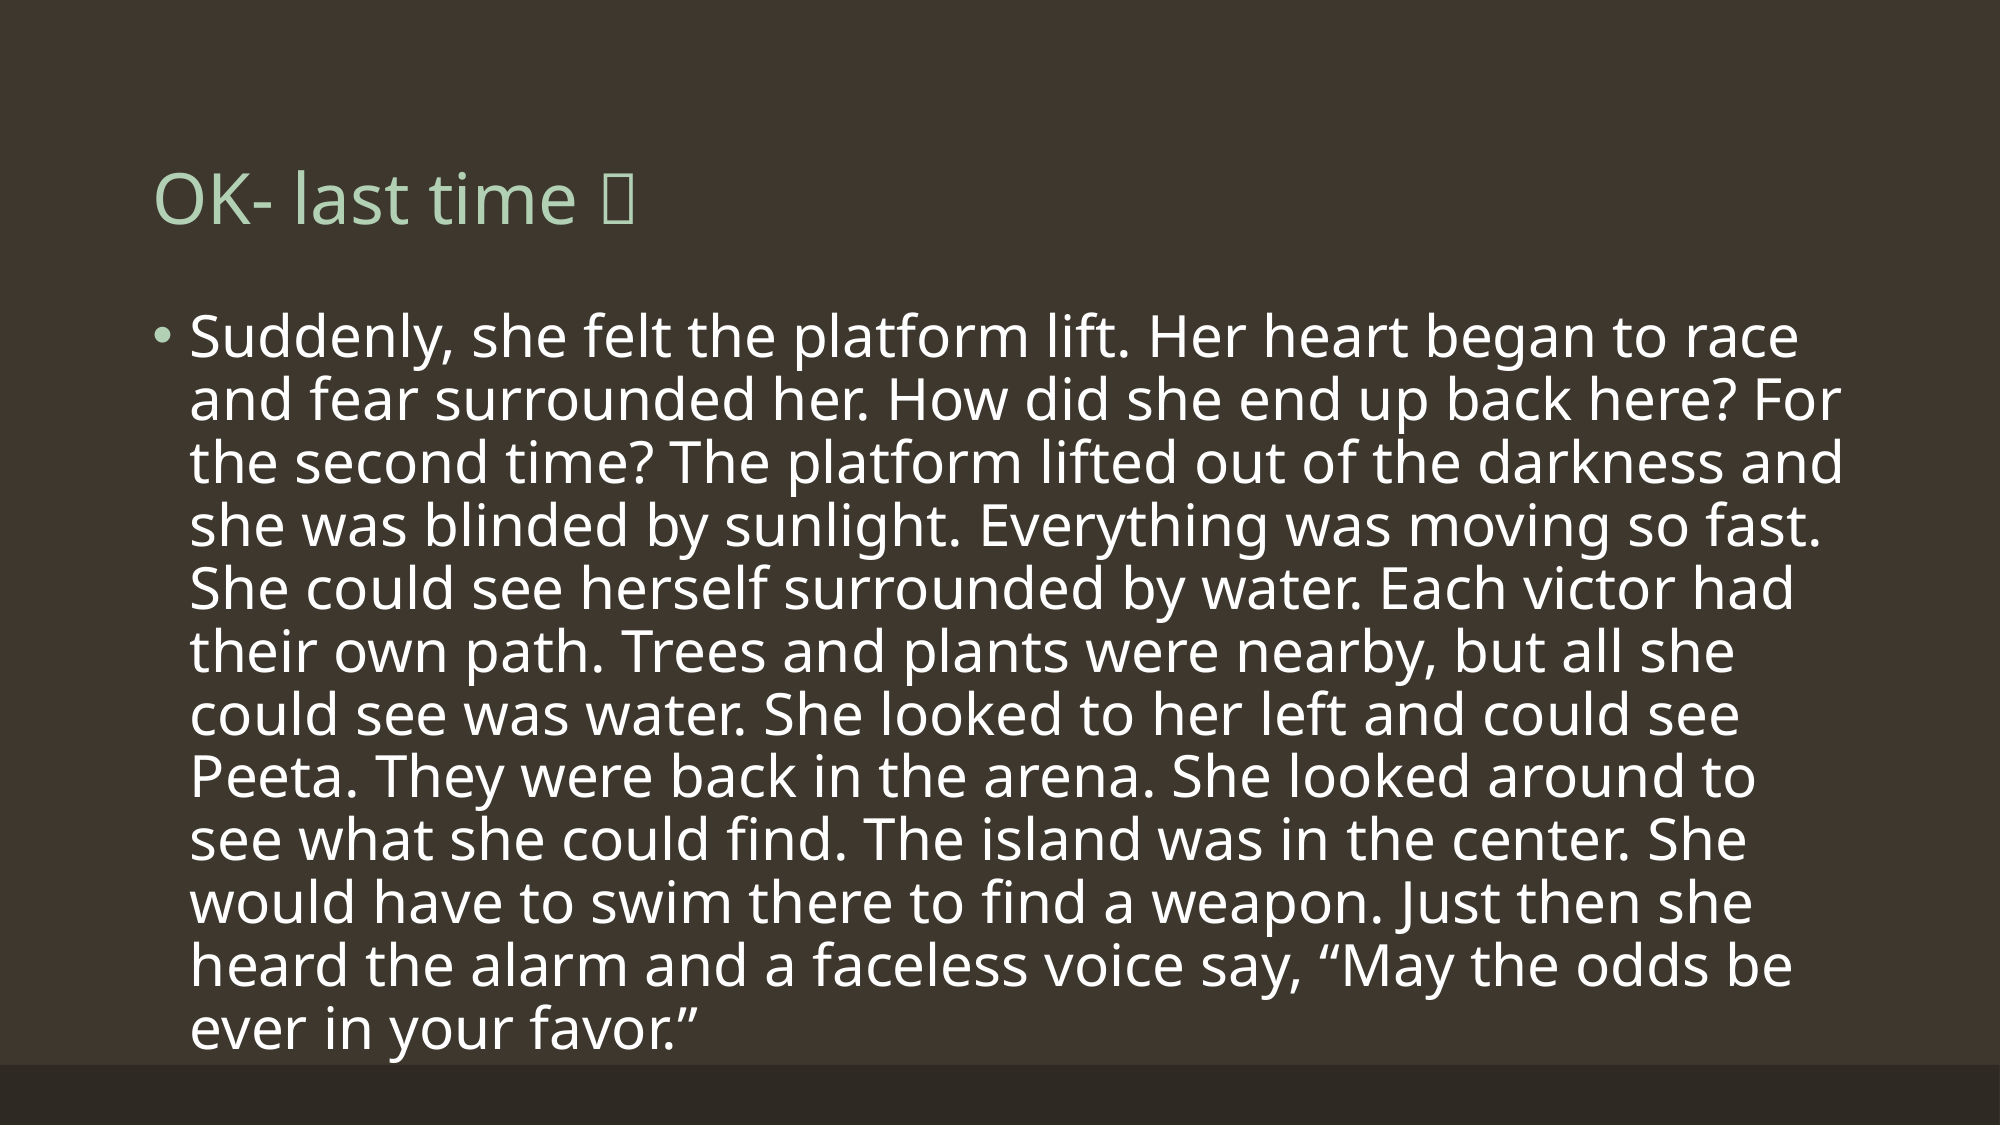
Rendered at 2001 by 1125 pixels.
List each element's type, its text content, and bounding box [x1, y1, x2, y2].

title OK- last time  [137, 59, 1863, 248]
list Suddenly, she felt the platform lift. Her heart began to race and fear surrounded her. How did she end up back here? For the second time? The platform lifted out of the darkness and she was blinded by sunlight. Everything was moving so fast. She could see herself surrounded by water. Each victor had their own path. Trees and plants were nearby, but all she could see was water. She looked to her left and could see Peeta. They were back in the arena. She looked around to see what she could find. The island was in the center. She would have to swim there to find a weapon. Just then she heard the alarm and a faceless voice say, “May the odds be ever in your favor.” [137, 299, 1863, 1014]
